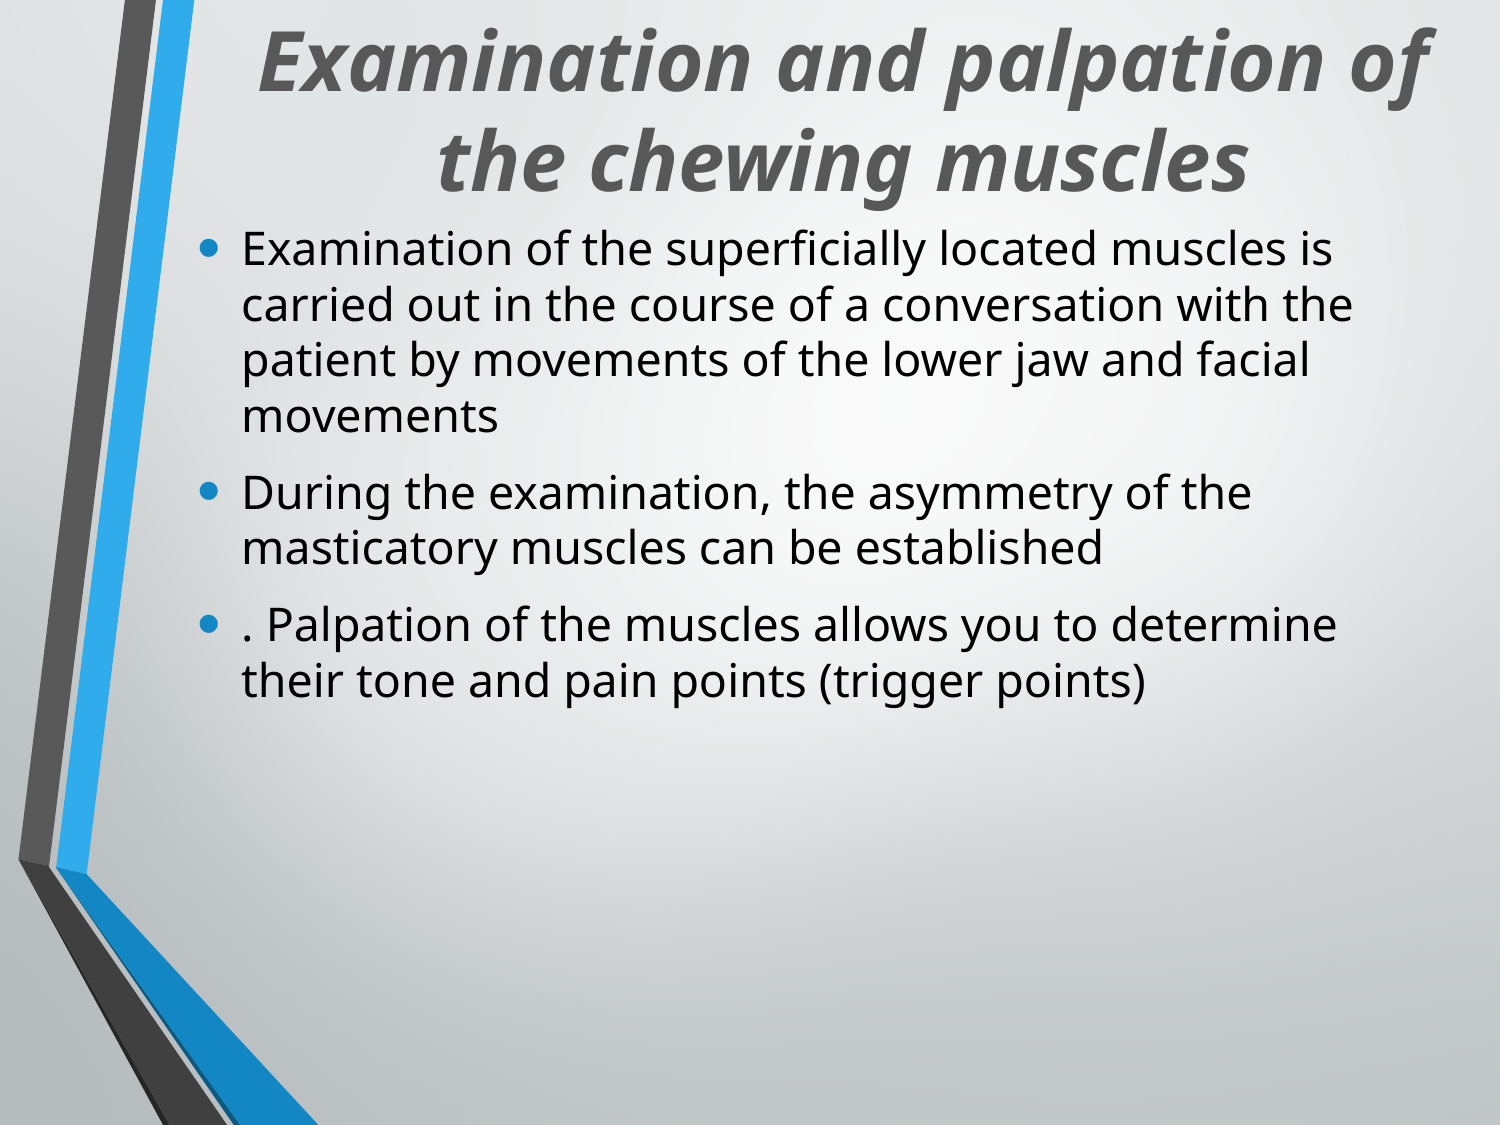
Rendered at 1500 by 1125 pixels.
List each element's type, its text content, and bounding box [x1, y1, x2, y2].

list Examination of the superficially located muscles is carried out in the course of a conversation with the patient by movements of the lower jaw and facial movements During the examination, the asymmetry of the masticatory muscles can be established . Palpation of the muscles allows you to determine their tone and pain points (trigger points) [182, 210, 1465, 715]
title Examination and palpation of the chewing muscles [187, 0, 1500, 216]
